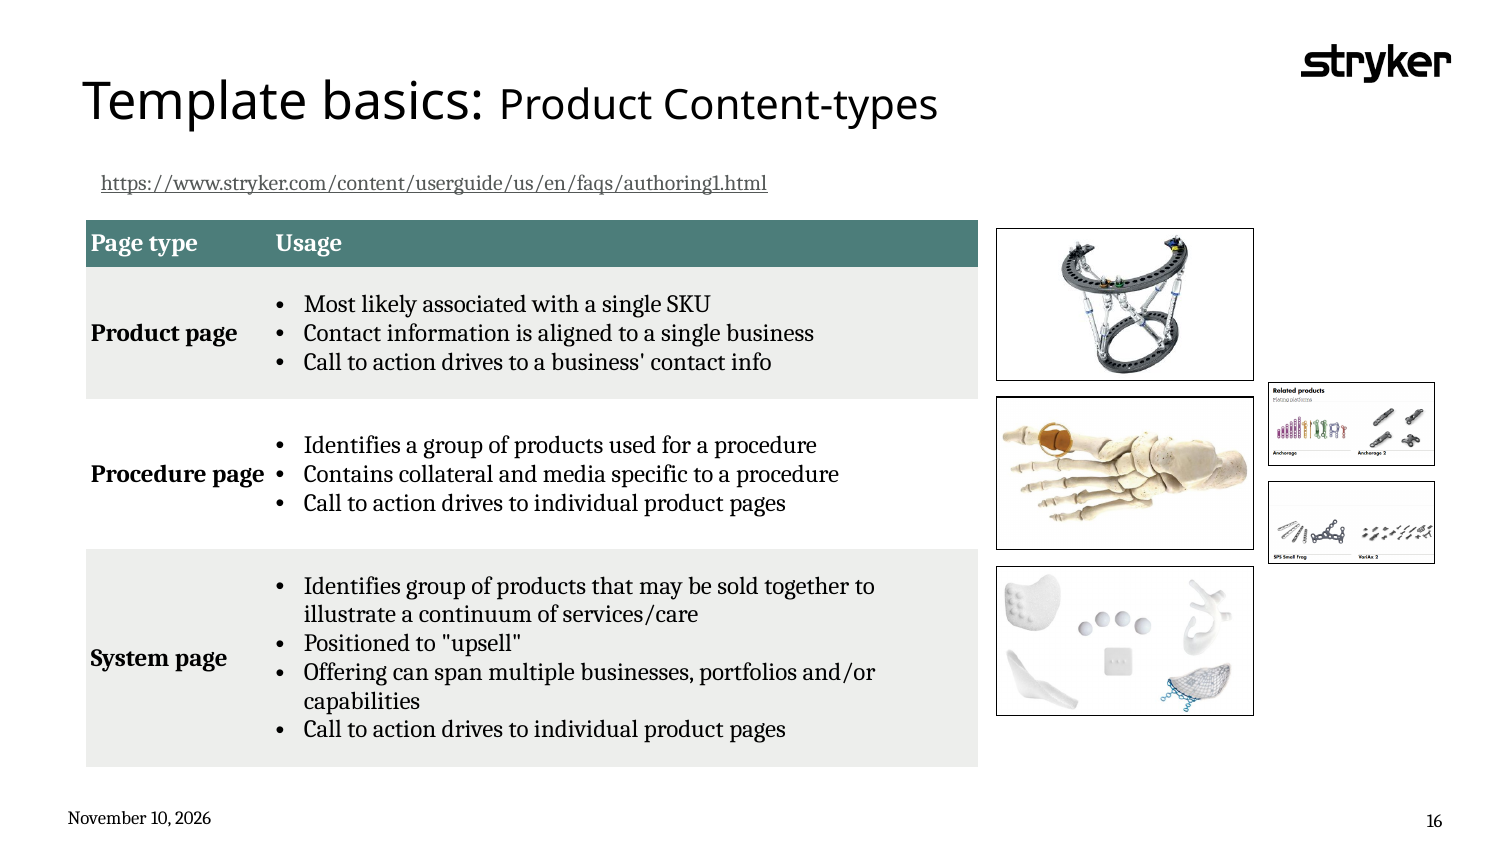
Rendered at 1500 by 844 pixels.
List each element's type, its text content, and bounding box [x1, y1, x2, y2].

picture [1269, 481, 1435, 564]
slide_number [67, 805, 255, 829]
table_cell Product page [86, 267, 271, 399]
table_header Page type [86, 229, 271, 267]
picture [996, 228, 1254, 380]
table_cell Most likely associated with a single SKU Contact information is aligned to a single business Call to action drives to a business' contact info [271, 267, 978, 399]
table_cell Procedure page [86, 399, 271, 549]
picture [1269, 382, 1435, 465]
table_cell Identifies group of products that may be sold together to illustrate a continuum of services/care Positioned to "upsell" Offering can span multiple businesses, portfolios and/or capabilities Call to action drives to individual product pages [271, 549, 978, 767]
text_box https://www.stryker.com/content/userguide/us/en/faqs/authoring1.html [85, 161, 1420, 229]
table_header Usage [271, 229, 978, 267]
picture [996, 566, 1254, 716]
table_cell System page [86, 549, 271, 767]
picture [996, 397, 1254, 550]
table_cell Identifies a group of products used for a procedure Contains collateral and media specific to a procedure Call to action drives to individual product pages [271, 399, 978, 549]
title Template basics: Product Content-types [67, 60, 1193, 162]
picture [1301, 44, 1452, 83]
